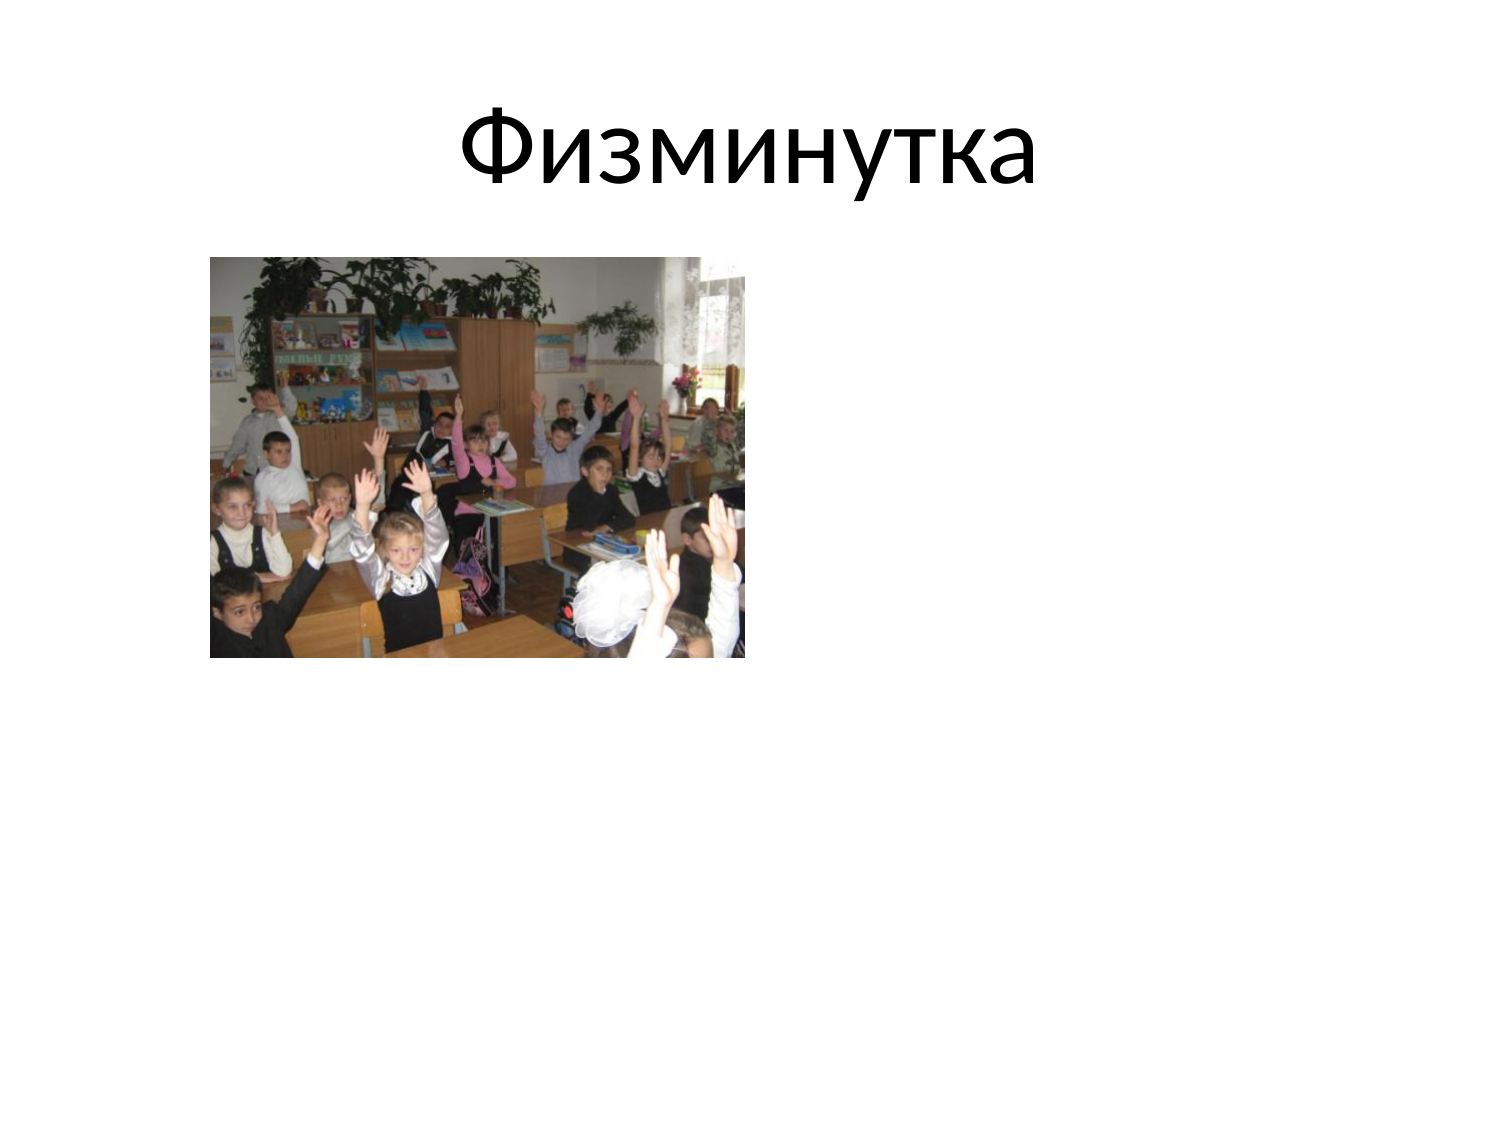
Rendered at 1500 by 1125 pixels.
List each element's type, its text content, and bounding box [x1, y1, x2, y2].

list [210, 257, 745, 659]
title Физминутка [75, 45, 1425, 233]
